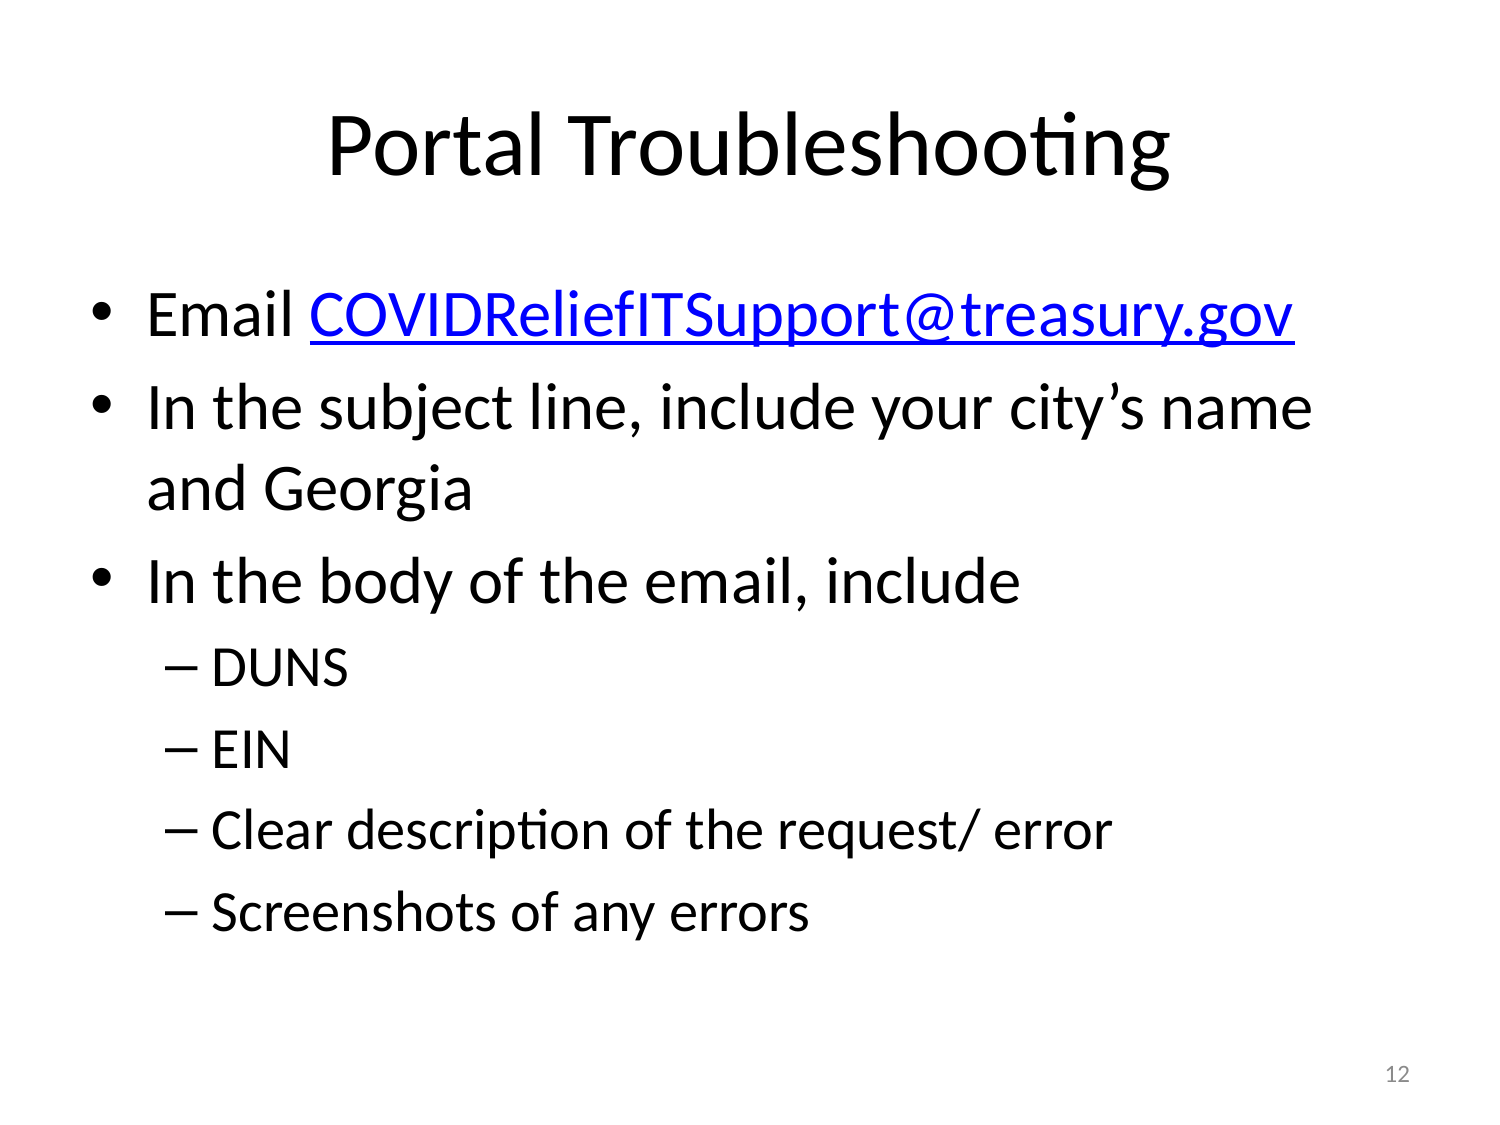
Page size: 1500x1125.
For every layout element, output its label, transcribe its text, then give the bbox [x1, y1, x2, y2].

slide_number 12 [1074, 1042, 1425, 1103]
list Email COVIDReliefITSupport@treasury.gov In the subject line, include your city’s name and Georgia In the body of the email, include DUNS EIN Clear description of the request/ error Screenshots of any errors [75, 262, 1425, 1005]
title Portal Troubleshooting [75, 45, 1425, 233]
